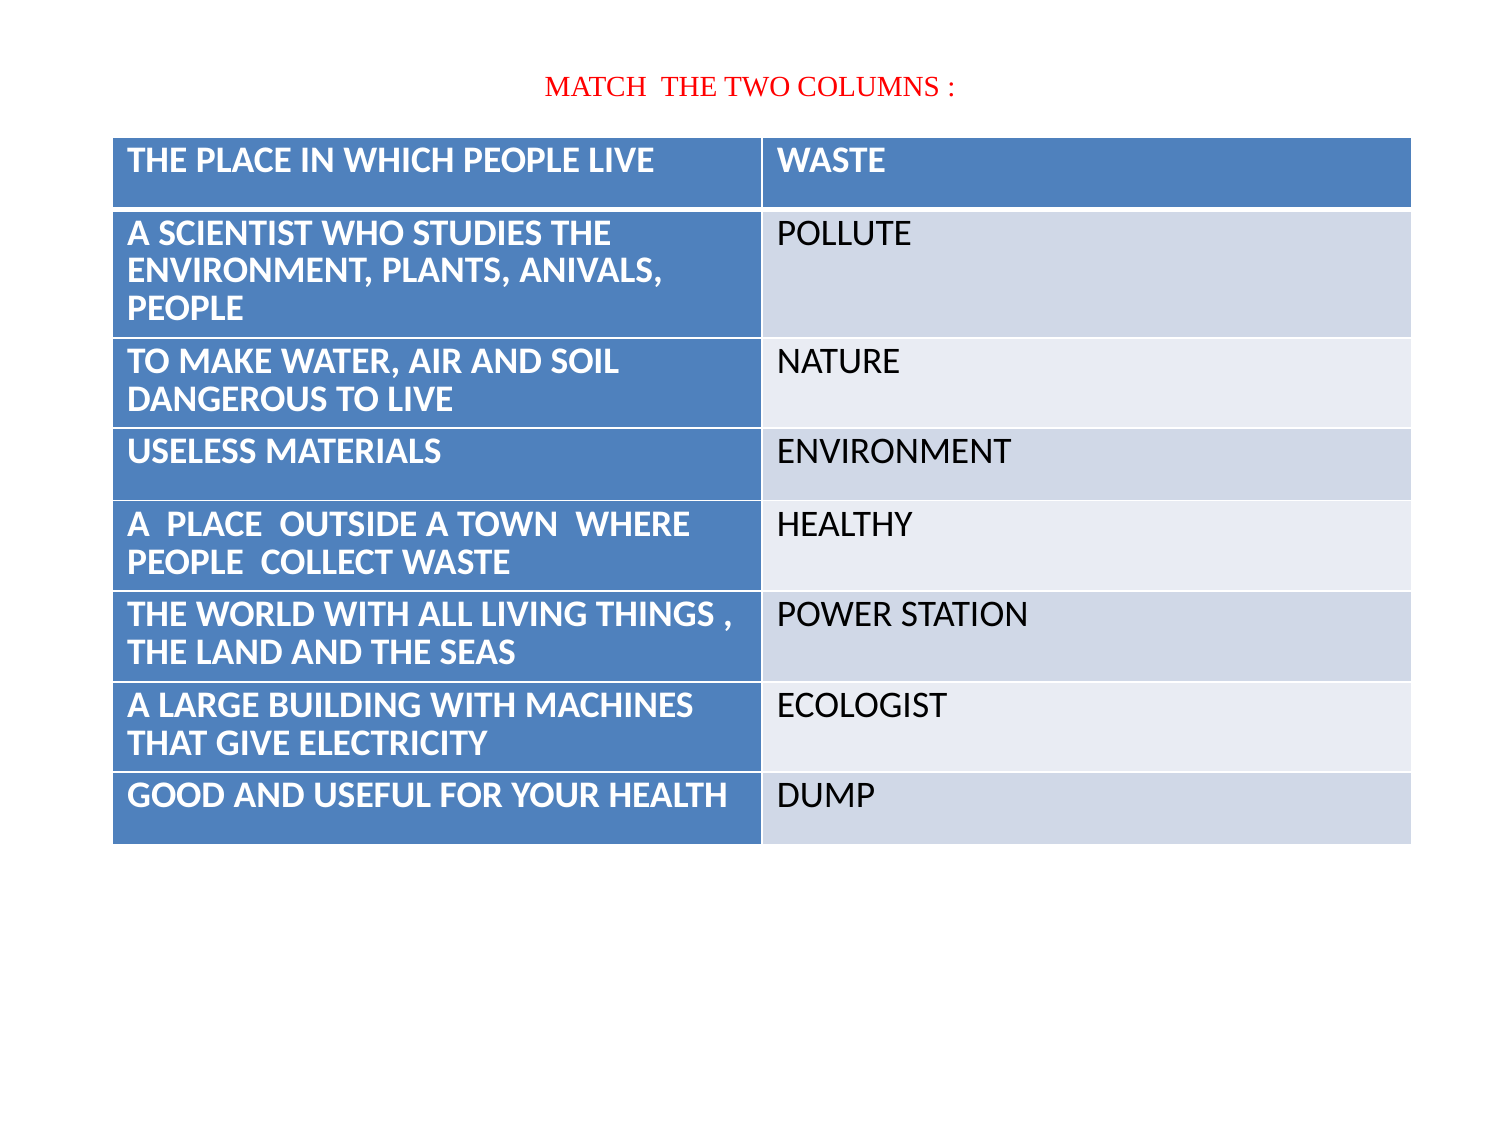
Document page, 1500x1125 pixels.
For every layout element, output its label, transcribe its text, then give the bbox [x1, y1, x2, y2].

table_header WASTE [763, 138, 1411, 207]
title MATCH THE TWO COLUMNS : [75, 45, 1425, 126]
table_cell NATURE [763, 339, 1411, 427]
table_cell A PLACE OUTSIDE A TOWN WHERE PEOPLE COLLECT WASTE [113, 501, 761, 590]
table_header THE PLACE IN WHICH PEOPLE LIVE [113, 138, 761, 207]
table_cell DUMP [763, 773, 1411, 844]
table_cell A LARGE BUILDING WITH MACHINES THAT GIVE ELECTRICITY [113, 683, 761, 771]
table_cell THE WORLD WITH ALL LIVING THINGS , THE LAND AND THE SEAS [113, 592, 761, 681]
table_cell POLLUTE [763, 212, 1411, 337]
table_cell POWER STATION [763, 592, 1411, 681]
table_cell USELESS MATERIALS [113, 429, 761, 500]
table_cell ENVIRONMENT [763, 429, 1411, 500]
table_cell ECOLOGIST [763, 683, 1411, 771]
table_cell TO MAKE WATER, AIR AND SOIL DANGEROUS TO LIVE [113, 339, 761, 427]
table_cell GOOD AND USEFUL FOR YOUR HEALTH [113, 773, 761, 844]
table_cell HEALTHY [763, 501, 1411, 590]
table_cell A SCIENTIST WHO STUDIES THE ENVIRONMENT, PLANTS, ANIVALS, PEOPLE [113, 212, 761, 337]
